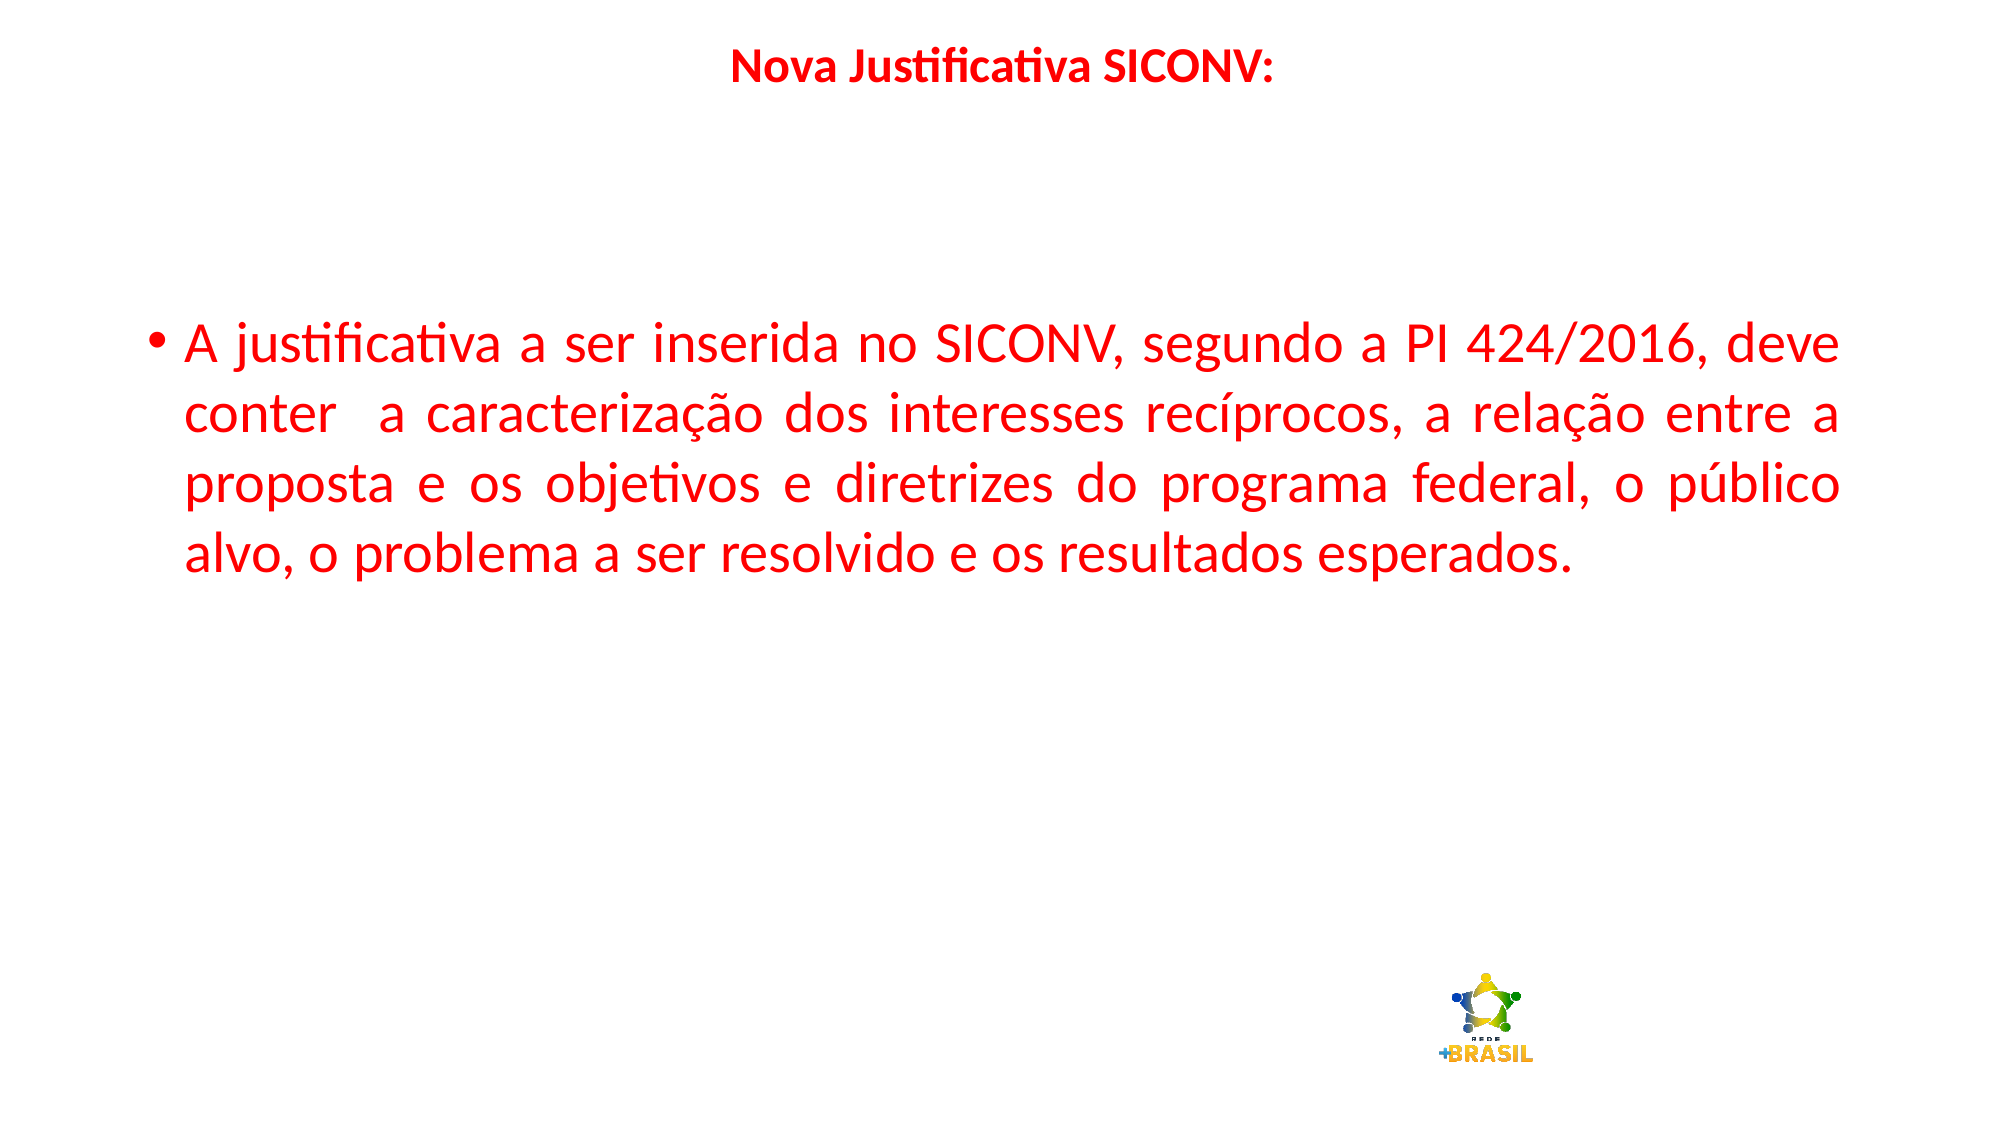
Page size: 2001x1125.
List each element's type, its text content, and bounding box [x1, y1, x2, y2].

list A justificativa a ser inserida no SICONV, segundo a PI 424/2016, deve conter a caracterização dos interesses recíprocos, a relação entre a proposta e os objetivos e diretrizes do programa federal, o público alvo, o problema a ser resolvido e os resultados esperados. [132, 229, 1858, 943]
picture [1439, 971, 1533, 1063]
title Nova Justificativa SICONV: [180, 31, 1827, 161]
